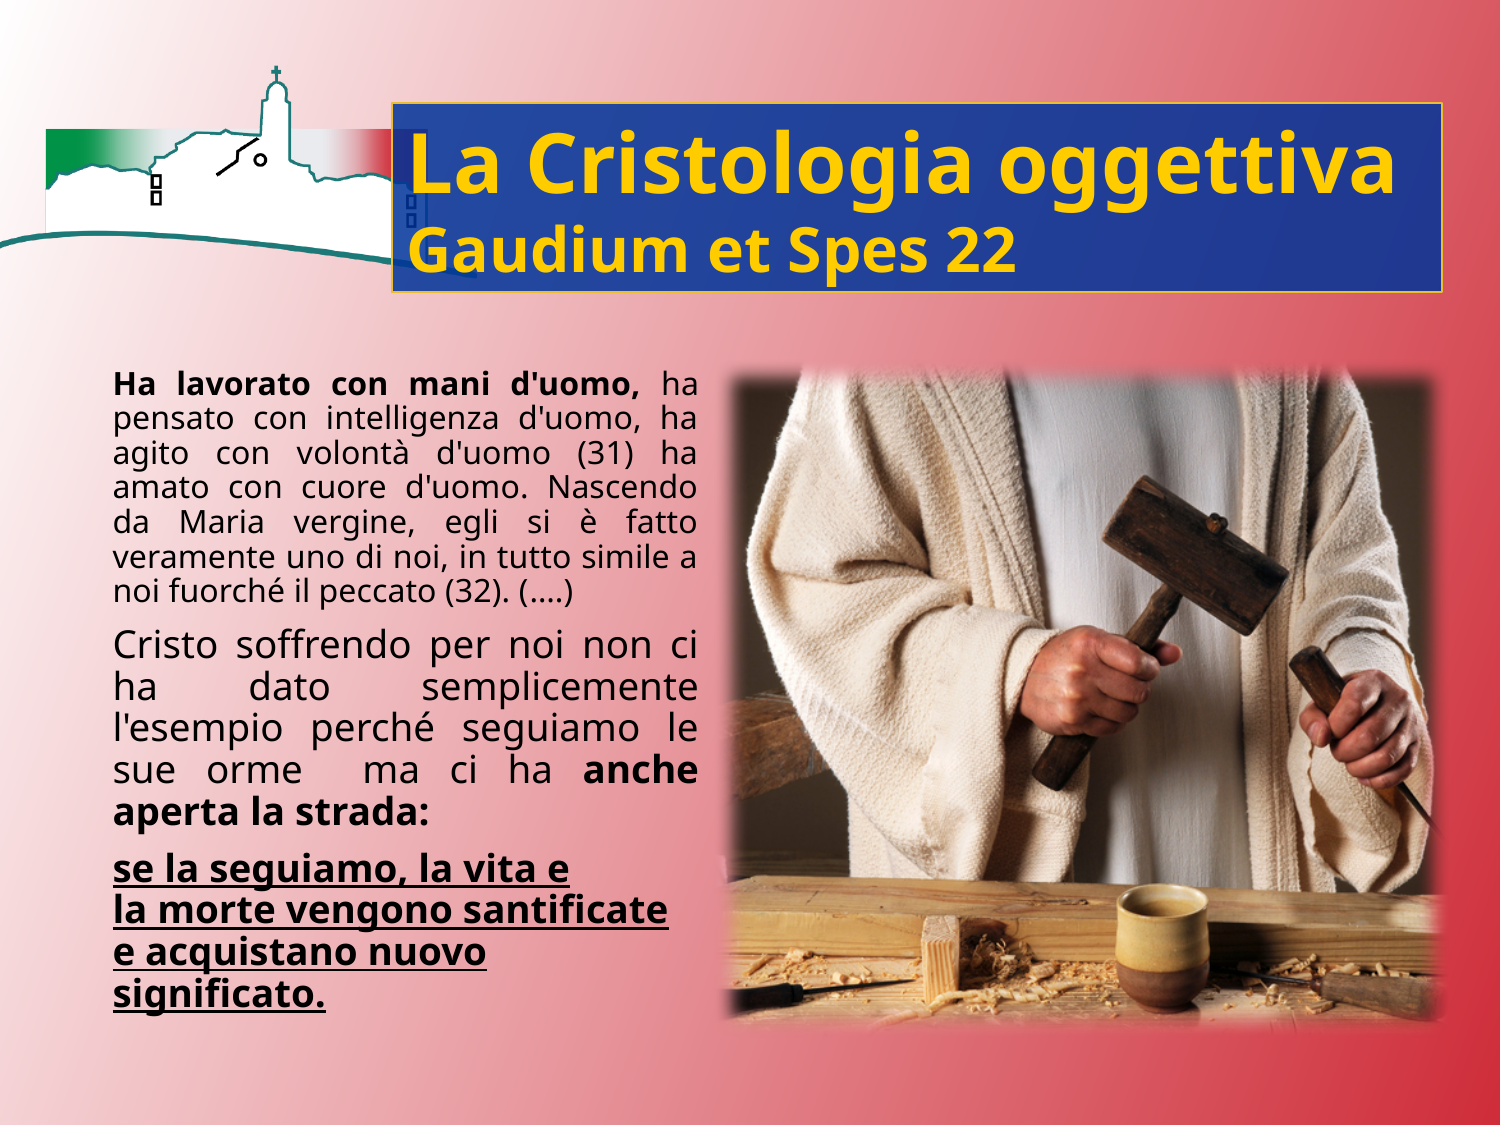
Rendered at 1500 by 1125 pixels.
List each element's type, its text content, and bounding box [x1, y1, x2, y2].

list Ha lavorato con mani d'uomo, ha pensato con intelligenza d'uomo, ha agito con volontà d'uomo (31) ha amato con cuore d'uomo. Nascendo da Maria vergine, egli si è fatto veramente uno di noi, in tutto simile a noi fuorché il peccato (32). (….) Cristo soffrendo per noi non ci ha dato semplicemente l'esempio perché seguiamo le sue orme ma ci ha anche aperta la strada: se la seguiamo, la vita e la morte vengono santificate e acquistano nuovo significato. [97, 360, 713, 1028]
text_box La Cristologia oggettiva Gaudium et Spes 22 [497, 102, 1443, 293]
picture [713, 359, 1449, 1038]
picture [0, 46, 497, 351]
